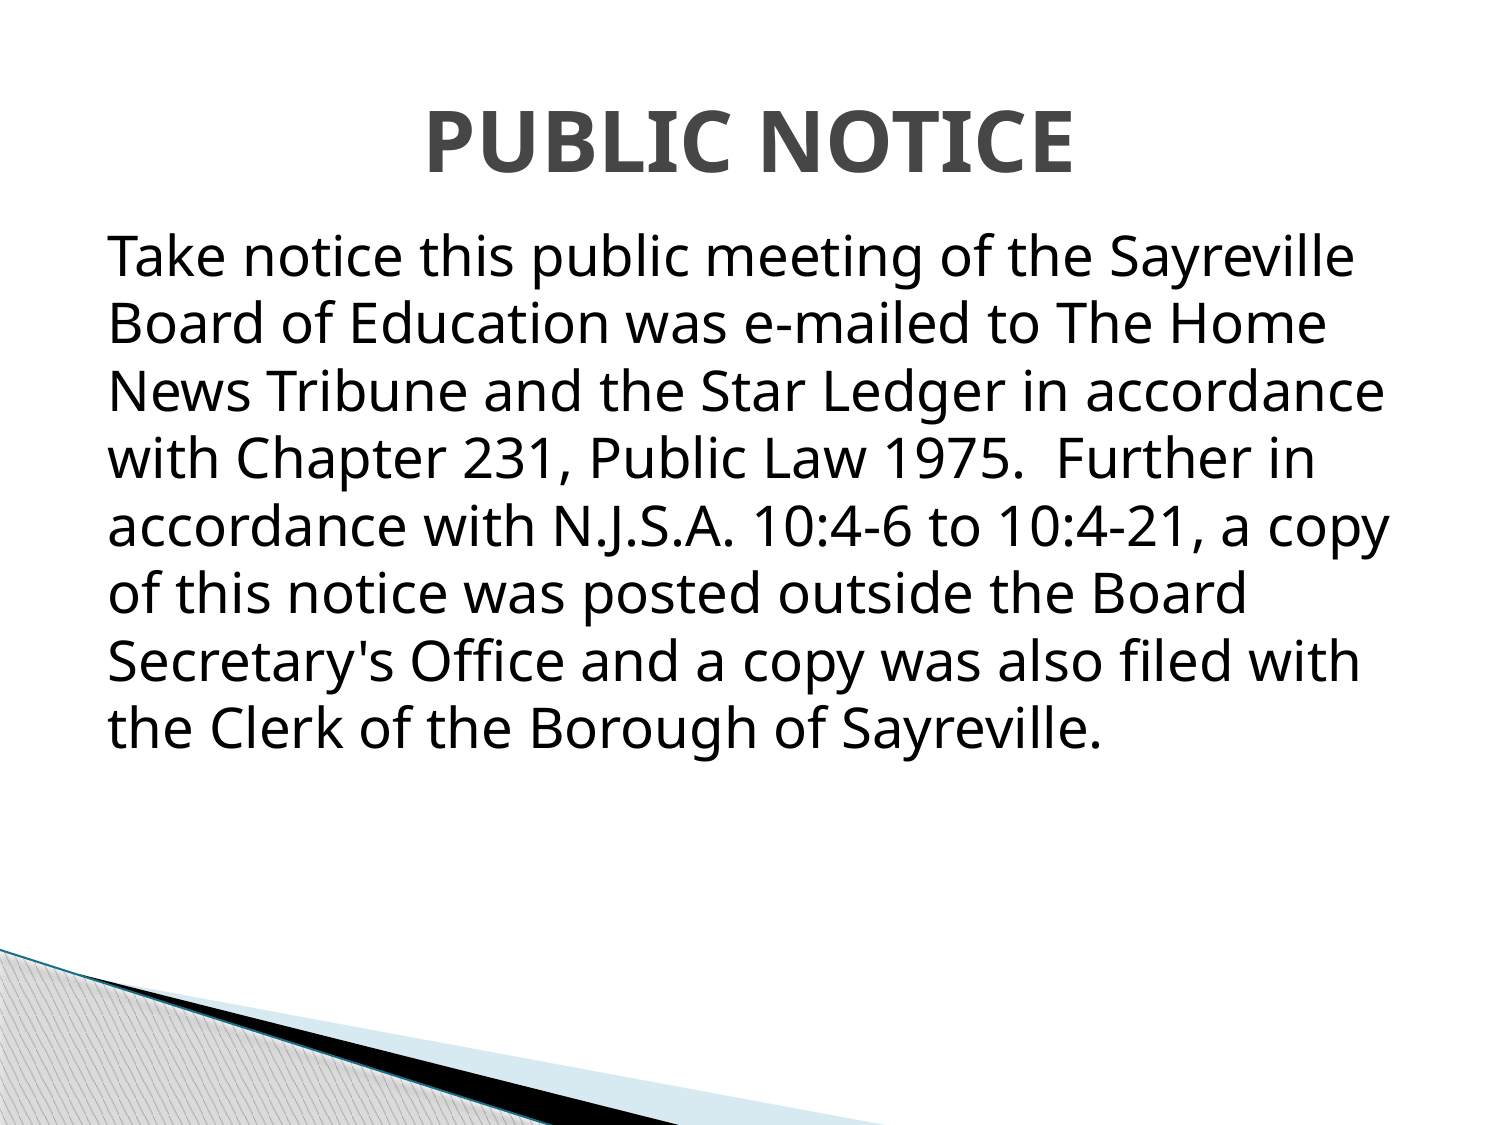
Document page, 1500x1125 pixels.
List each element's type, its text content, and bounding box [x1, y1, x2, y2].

list Take notice this public meeting of the Sayreville Board of Education was e-mailed to The Home News Tribune and the Star Ledger in accordance with Chapter 231, Public Law 1975. Further in accordance with N.J.S.A. 10:4-6 to 10:4-21, a copy of this notice was posted outside the Board Secretary's Office and a copy was also filed with the Clerk of the Borough of Sayreville. [75, 233, 1425, 988]
title PUBLIC NOTICE [75, 45, 1425, 233]
